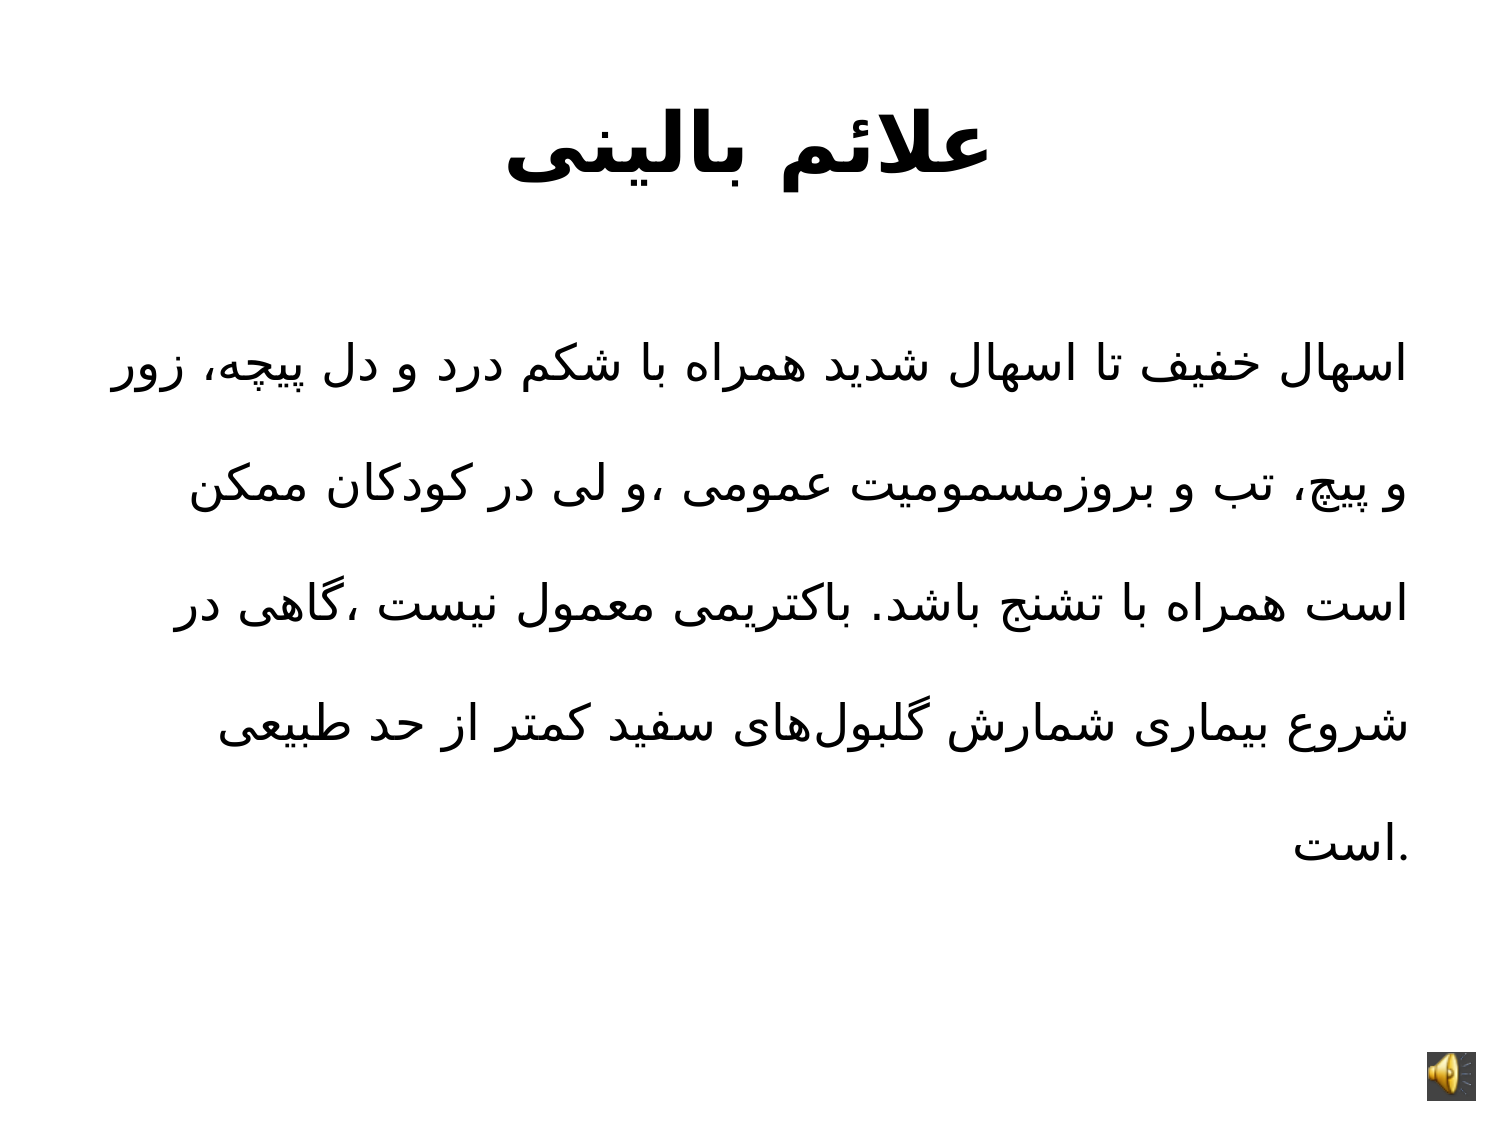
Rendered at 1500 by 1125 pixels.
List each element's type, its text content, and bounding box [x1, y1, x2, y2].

picture [1426, 1051, 1477, 1102]
title علائم بالینی [75, 45, 1425, 233]
list اسهال خفیف تا اسهال شدید همراه با شکم درد و دل پیچه، زور و پیچ، تب و بروزمسمومیت عمومی ،و لی در کودکان ممکن است همراه با تشنج باشد. باکتریمی معمول نیست ،گاهی‌ در شروع‌ بیماری‌ شمارش‌ گلبول‌های‌ سفید کمتر از حد طبیعی‌ است. [75, 262, 1425, 1005]
